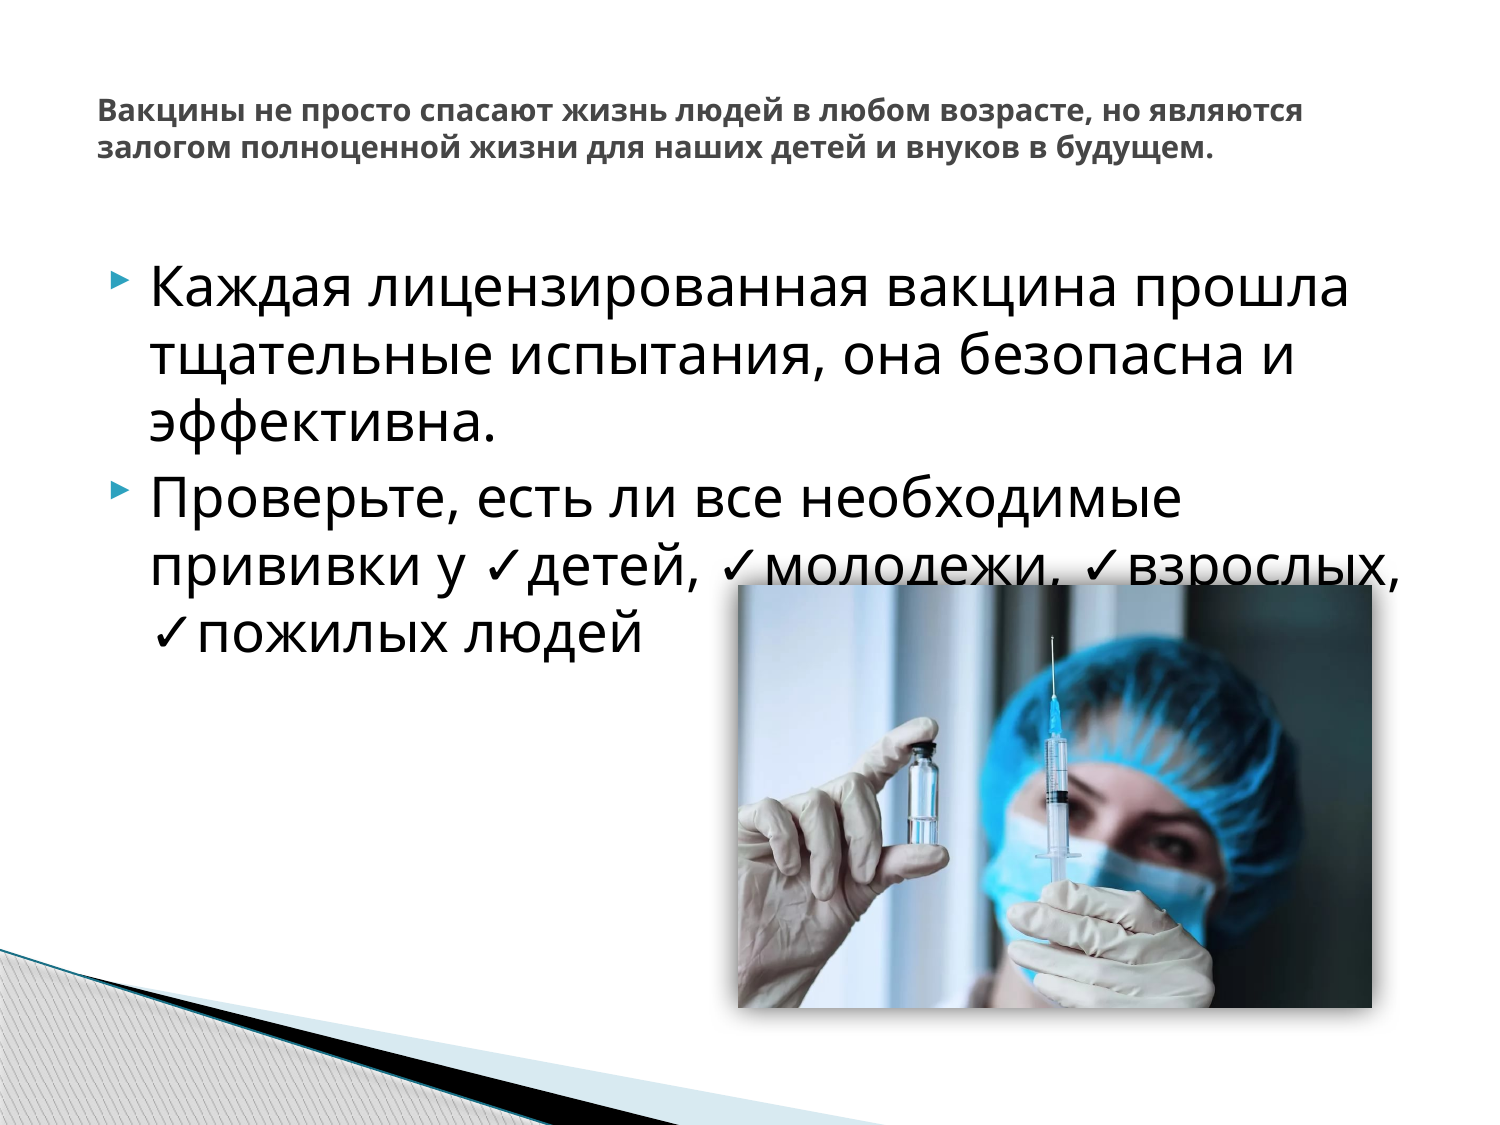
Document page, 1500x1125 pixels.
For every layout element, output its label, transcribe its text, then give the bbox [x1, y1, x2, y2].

title Вакцины не просто спасают жизнь людей в любом возрасте, но являются залогом полноценной жизни для наших детей и внуков в будущем. [82, 70, 1390, 213]
list Каждая лицензированная вакцина прошла тщательные испытания, она безопасна и эффективна. Проверьте, есть ли все необходимые прививки у ✓детей, ✓молодежи, ✓взрослых, ✓пожилых людей [75, 243, 1430, 914]
picture [737, 585, 1372, 1008]
